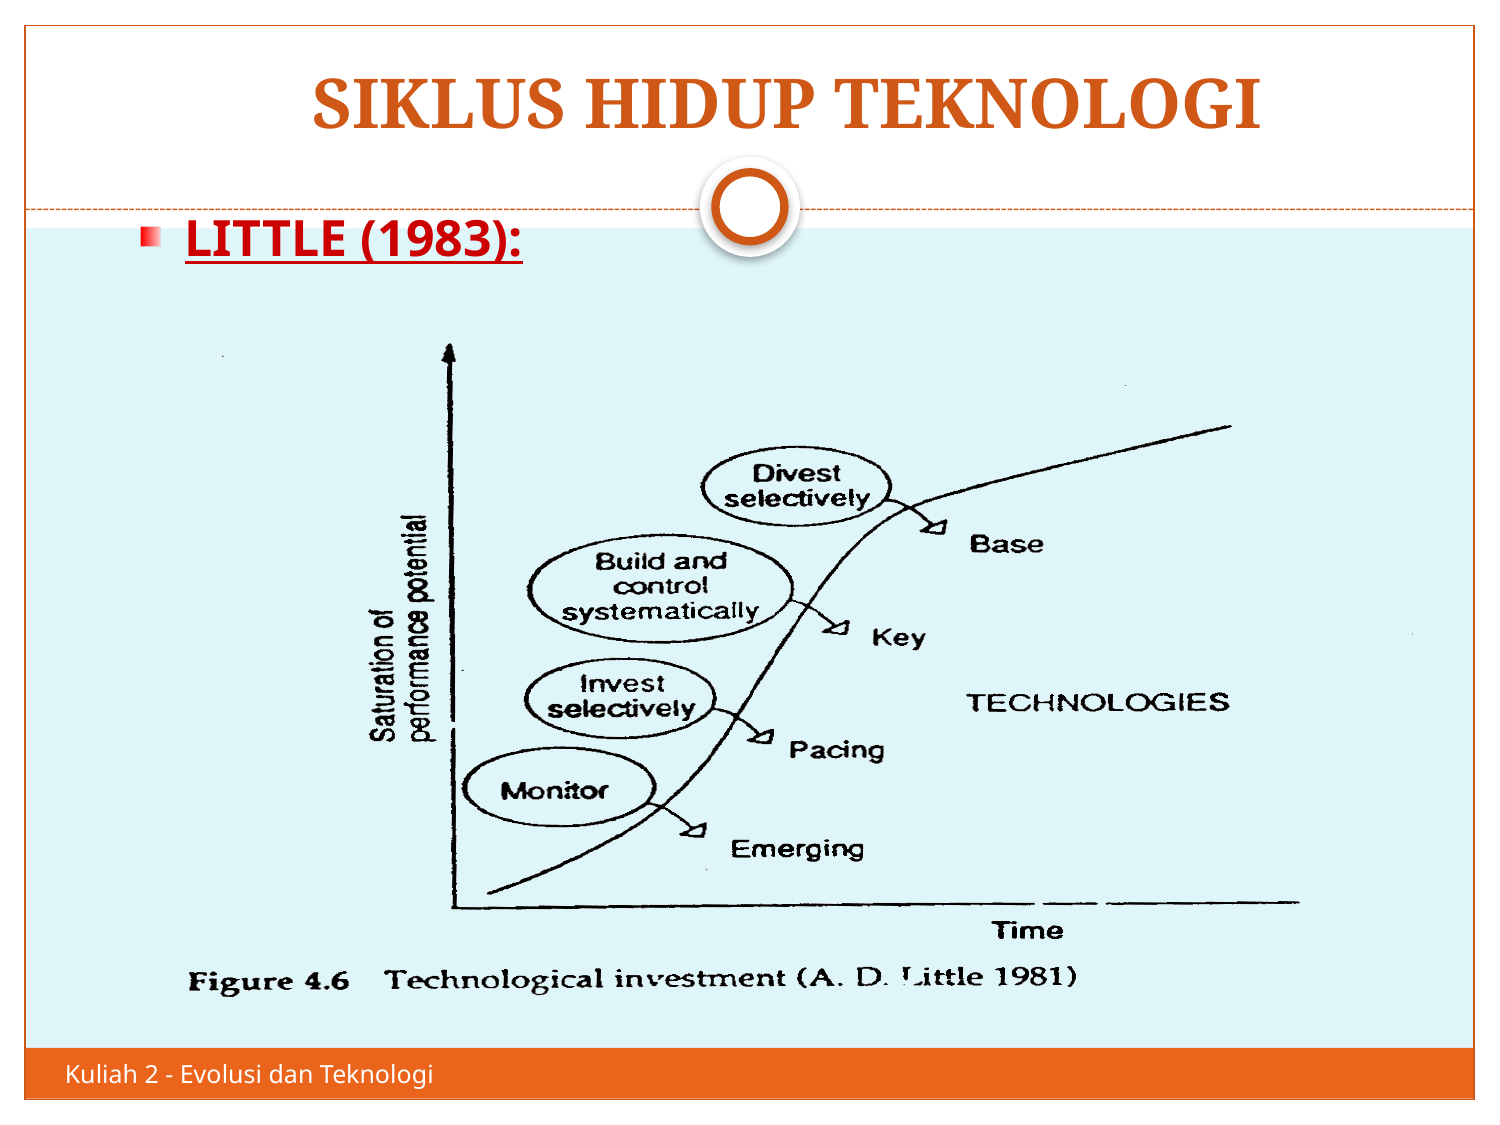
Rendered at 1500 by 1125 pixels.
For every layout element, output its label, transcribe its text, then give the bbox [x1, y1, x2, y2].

picture [137, 312, 1413, 1001]
list LITTLE (1983): [125, 187, 1400, 1038]
title SIKLUS HIDUP TEKNOLOGI [137, 37, 1438, 150]
slide_number 54 [715, 168, 791, 187]
footer Kuliah 2 - Evolusi dan Teknologi [50, 1051, 638, 1112]
picture [139, 225, 163, 249]
